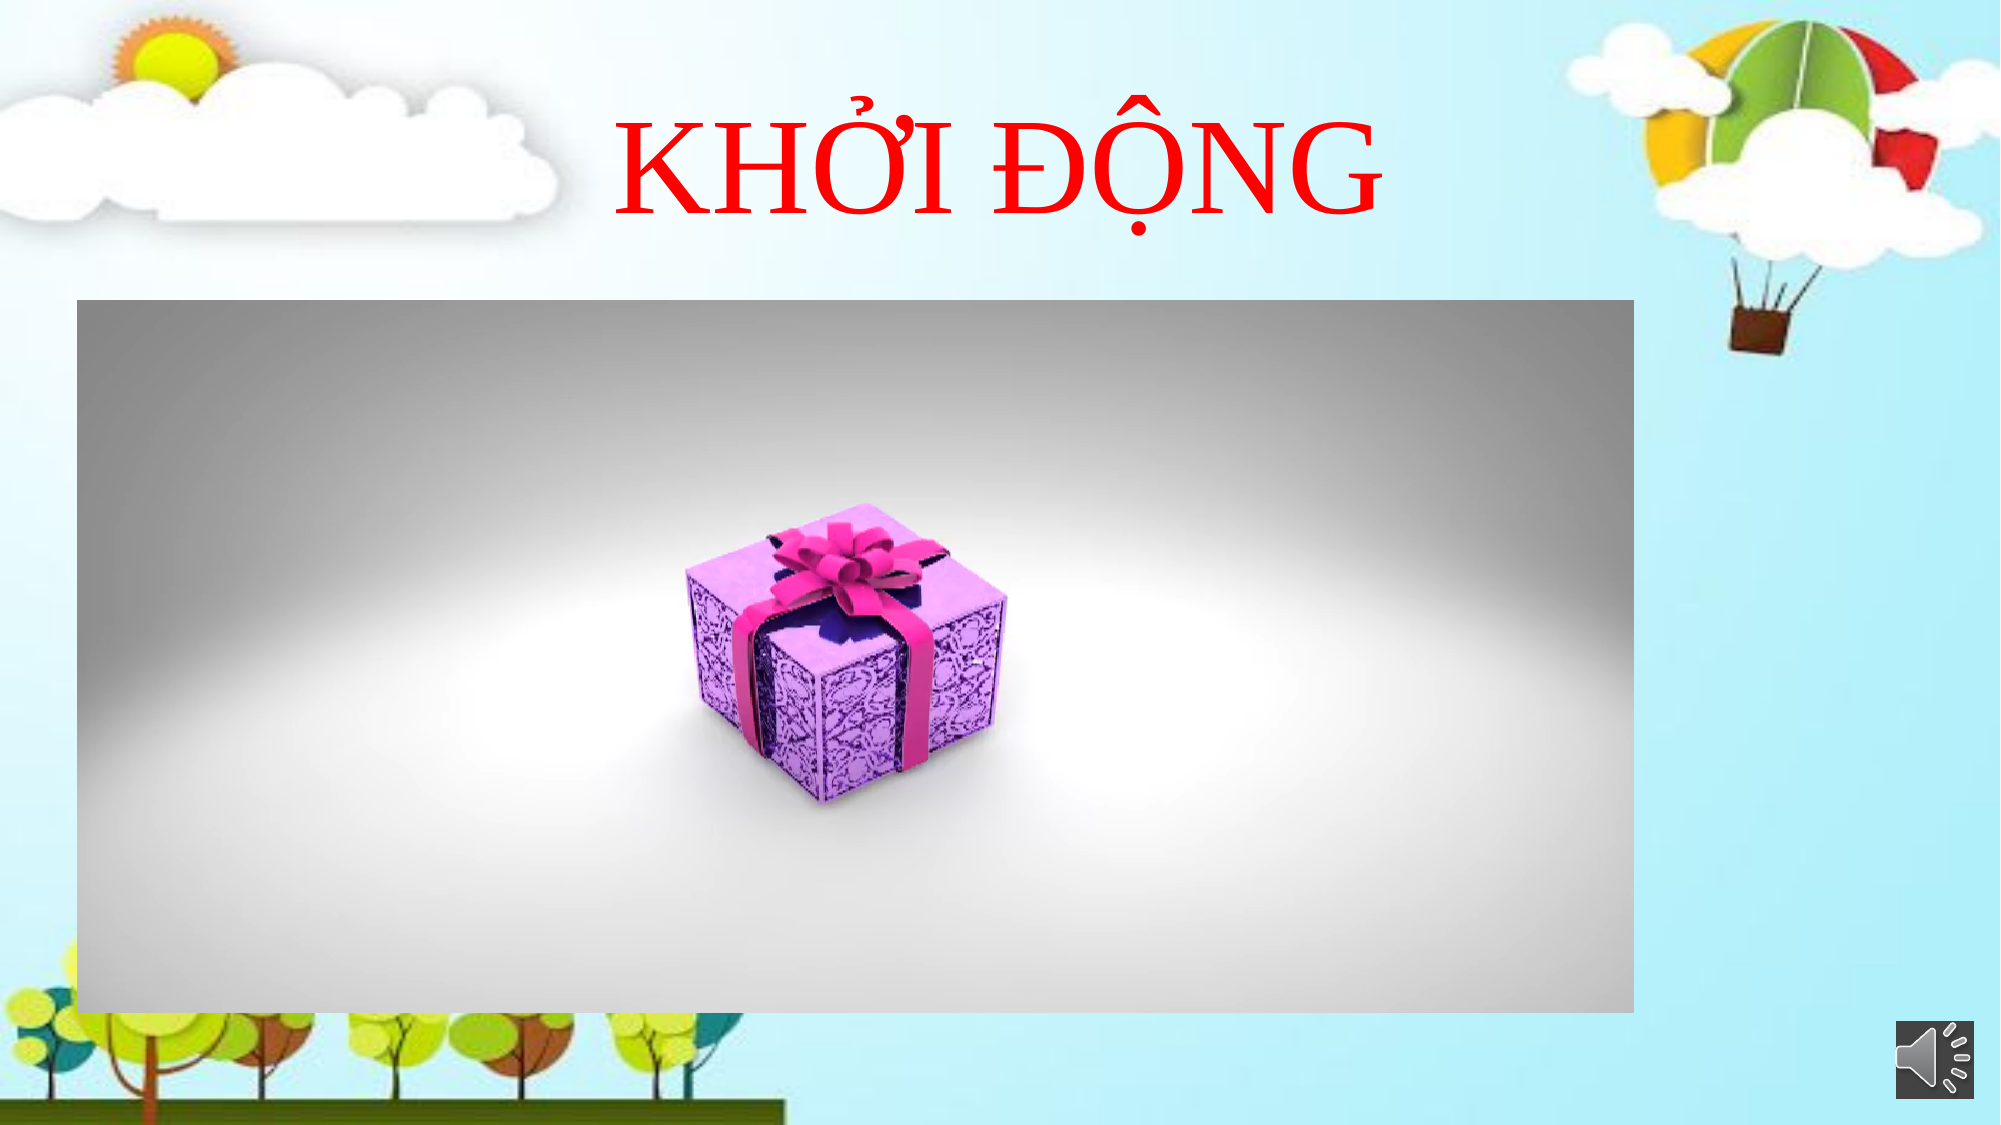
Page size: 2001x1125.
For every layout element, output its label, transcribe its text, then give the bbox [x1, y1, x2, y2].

title KHỞI ĐỘNG [137, 59, 1863, 278]
picture [0, 0, 2001, 1125]
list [76, 299, 1635, 1014]
